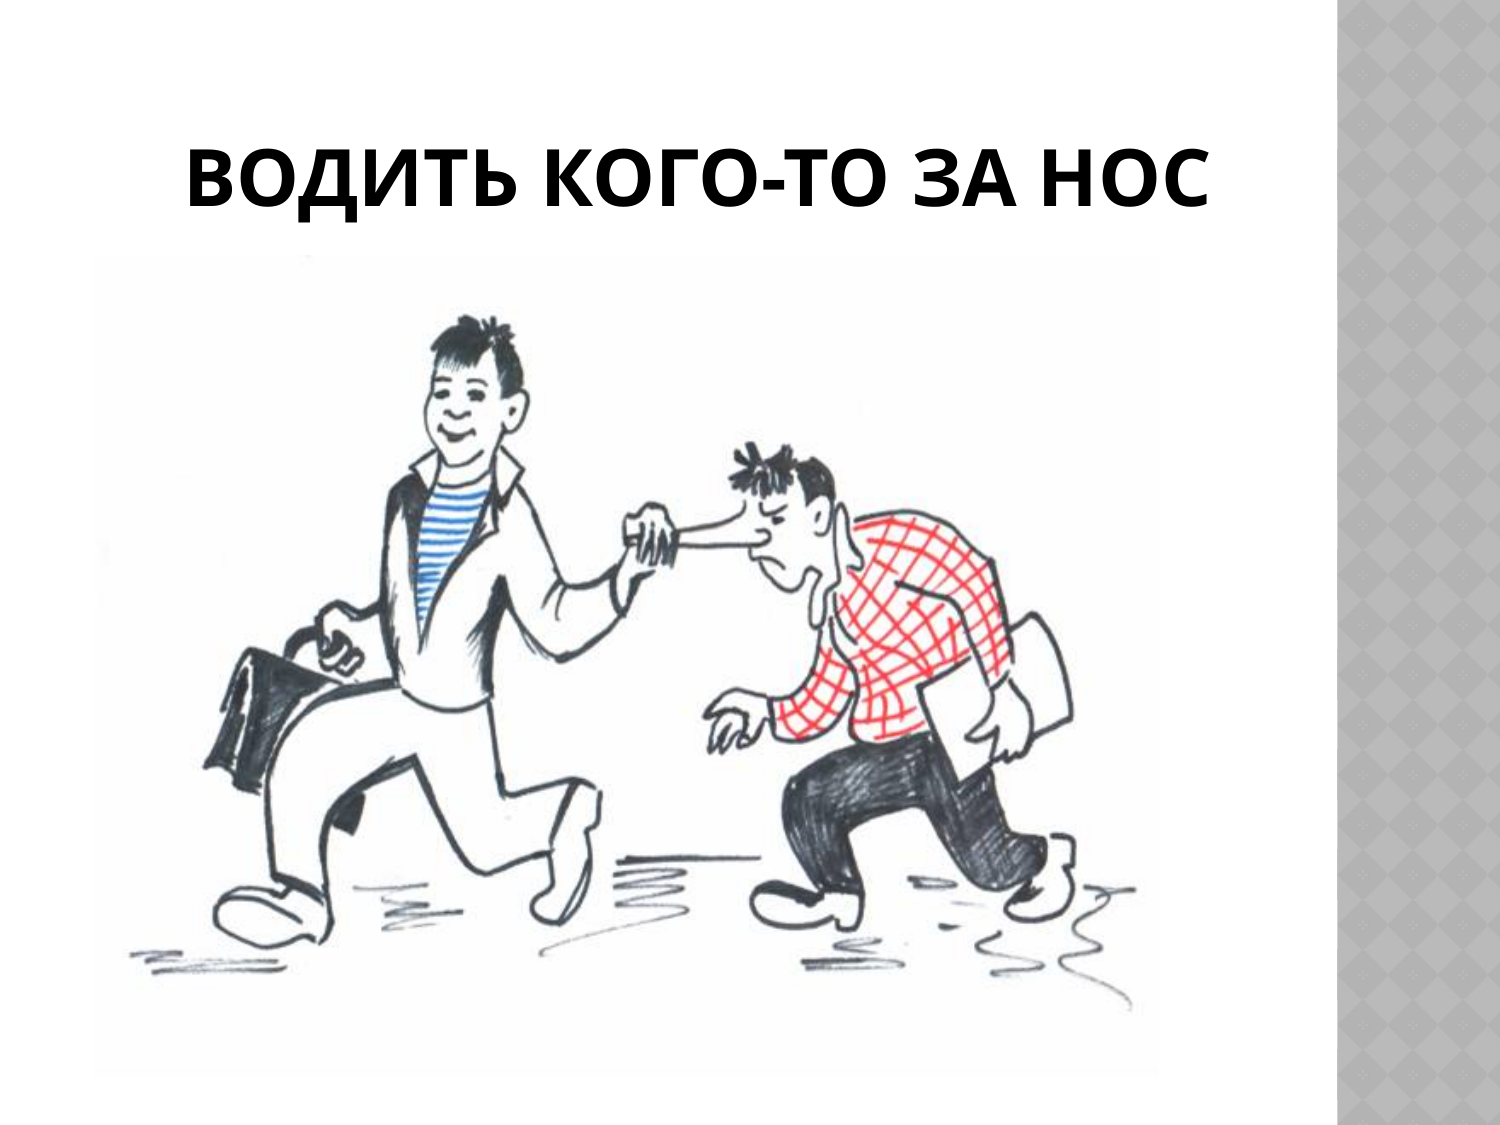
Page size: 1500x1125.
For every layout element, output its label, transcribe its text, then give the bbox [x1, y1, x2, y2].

picture [0, 254, 1337, 1125]
title Водить кого-то за нос [175, 105, 1325, 223]
